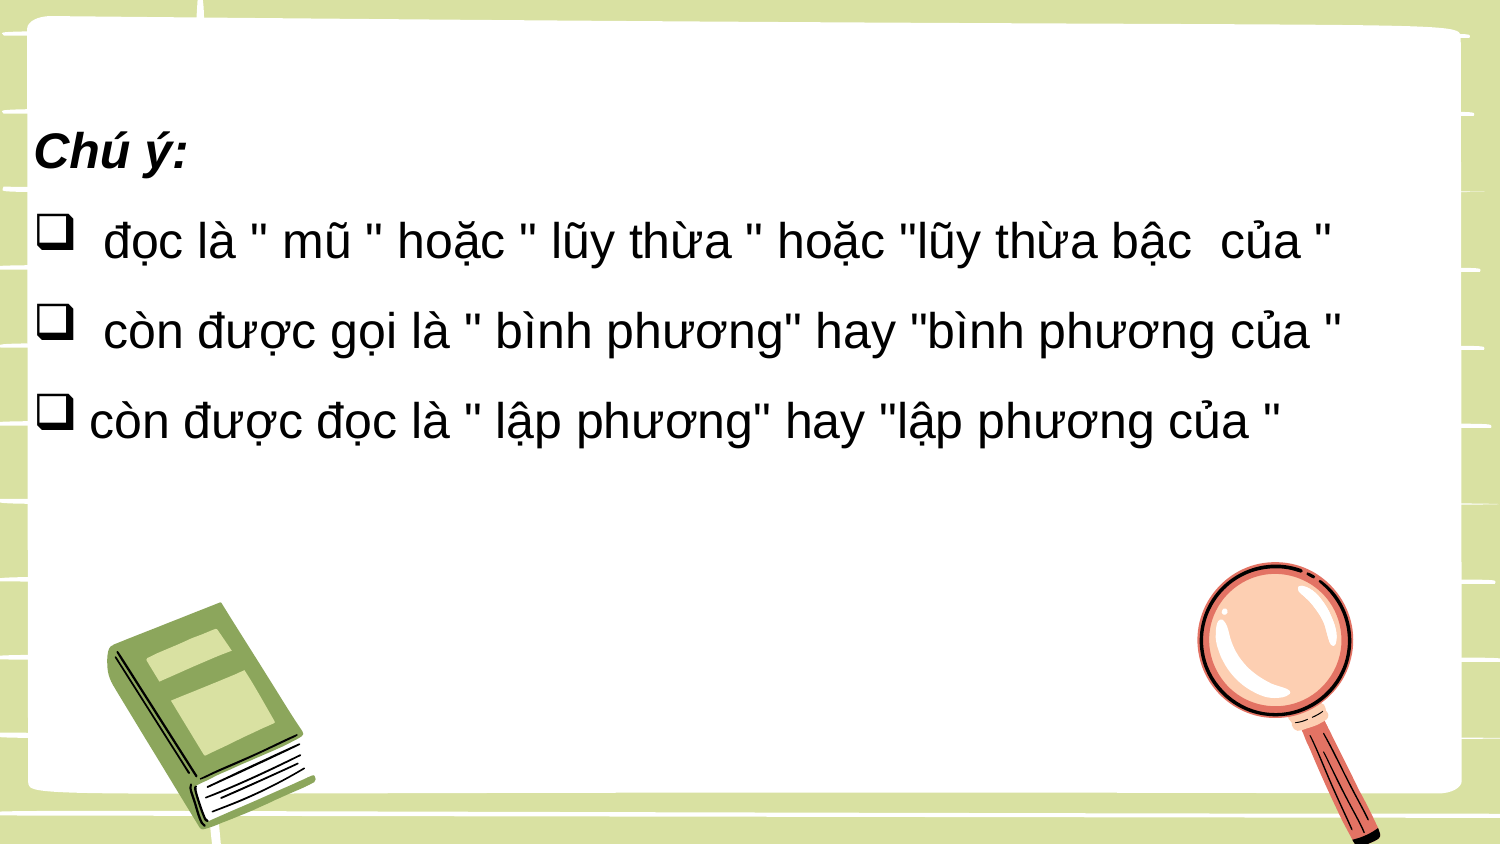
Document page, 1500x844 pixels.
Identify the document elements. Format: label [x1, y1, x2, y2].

text_box [0, 0, 1500, 844]
text_box [121, 608, 298, 825]
text_box [1197, 561, 1381, 844]
